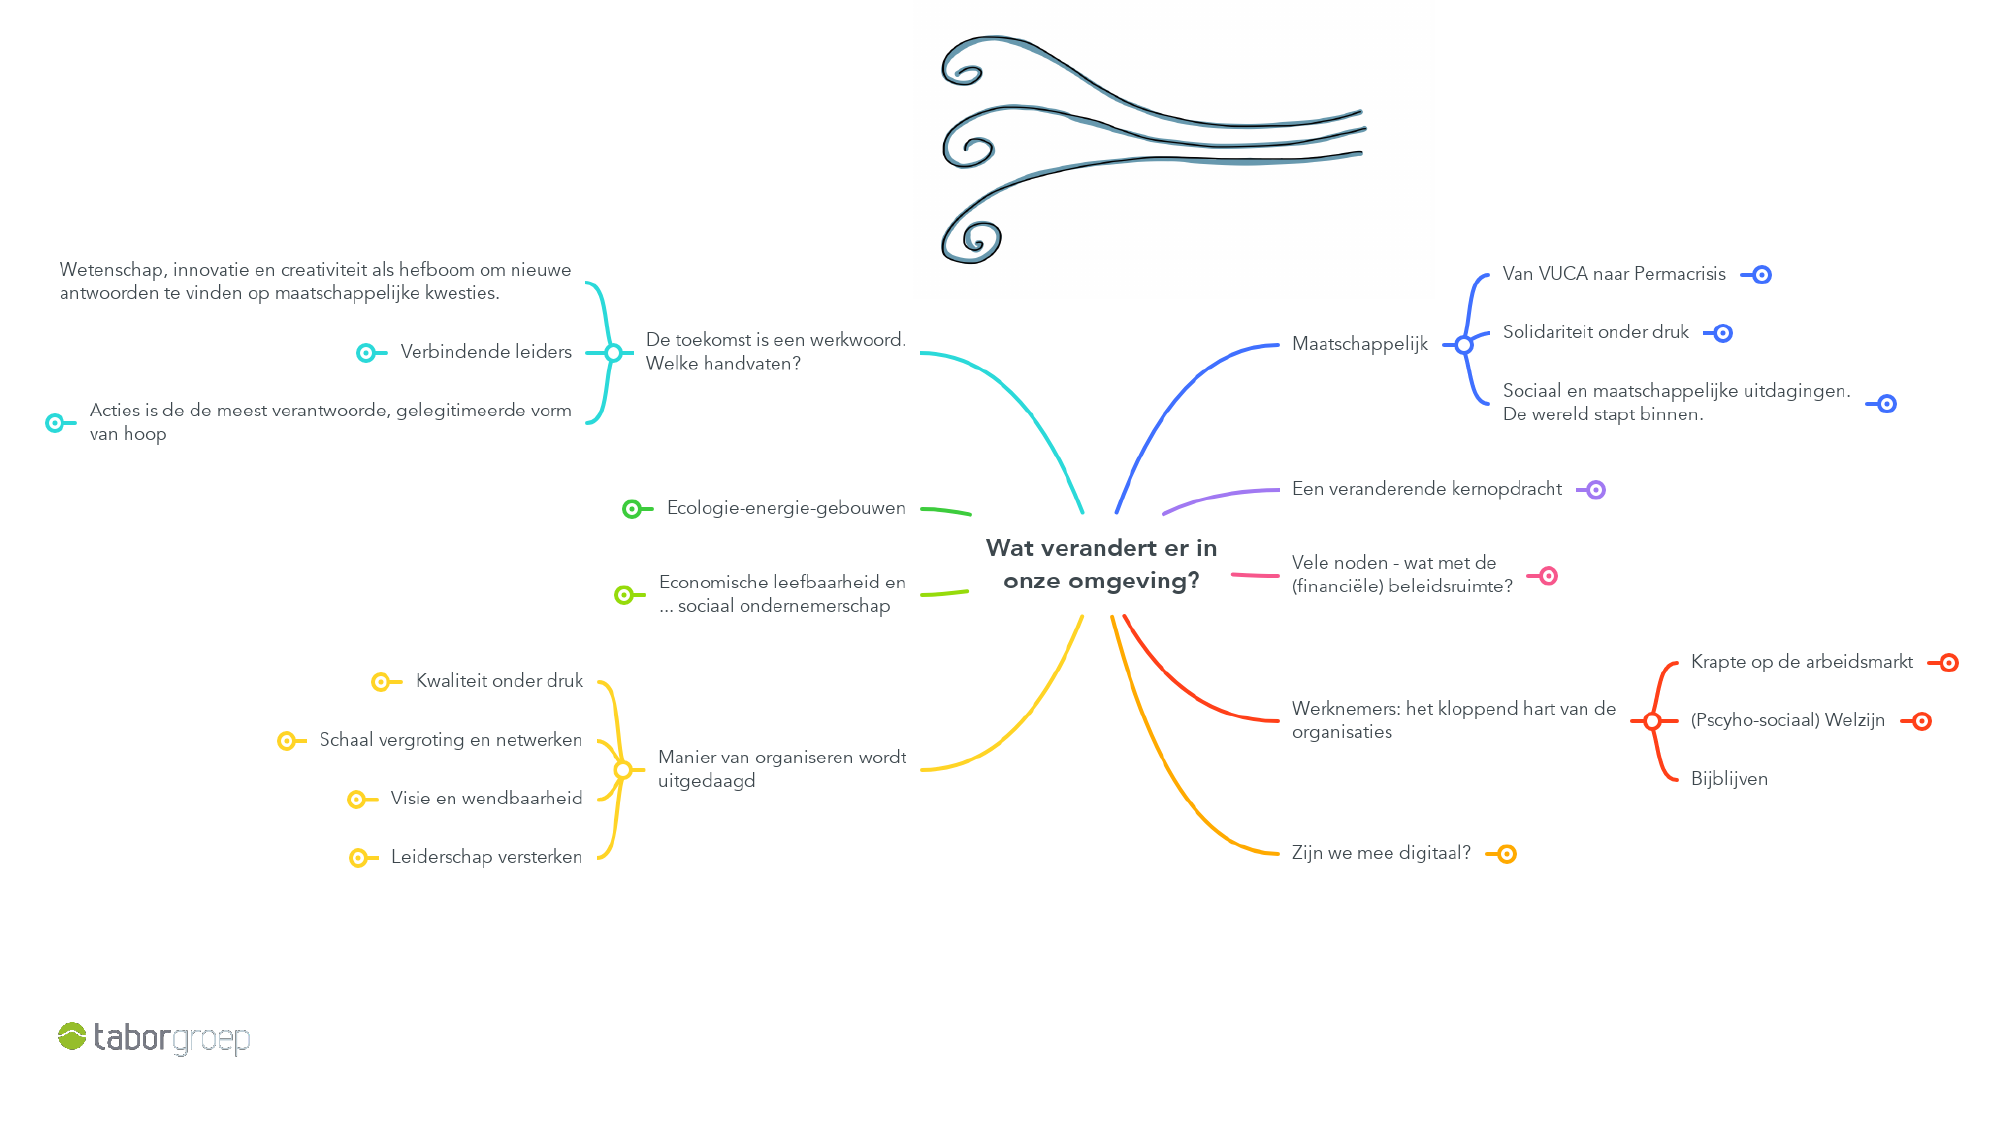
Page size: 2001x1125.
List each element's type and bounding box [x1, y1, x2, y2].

list [0, 197, 2000, 931]
picture [913, 0, 1435, 300]
picture [35, 995, 272, 1083]
